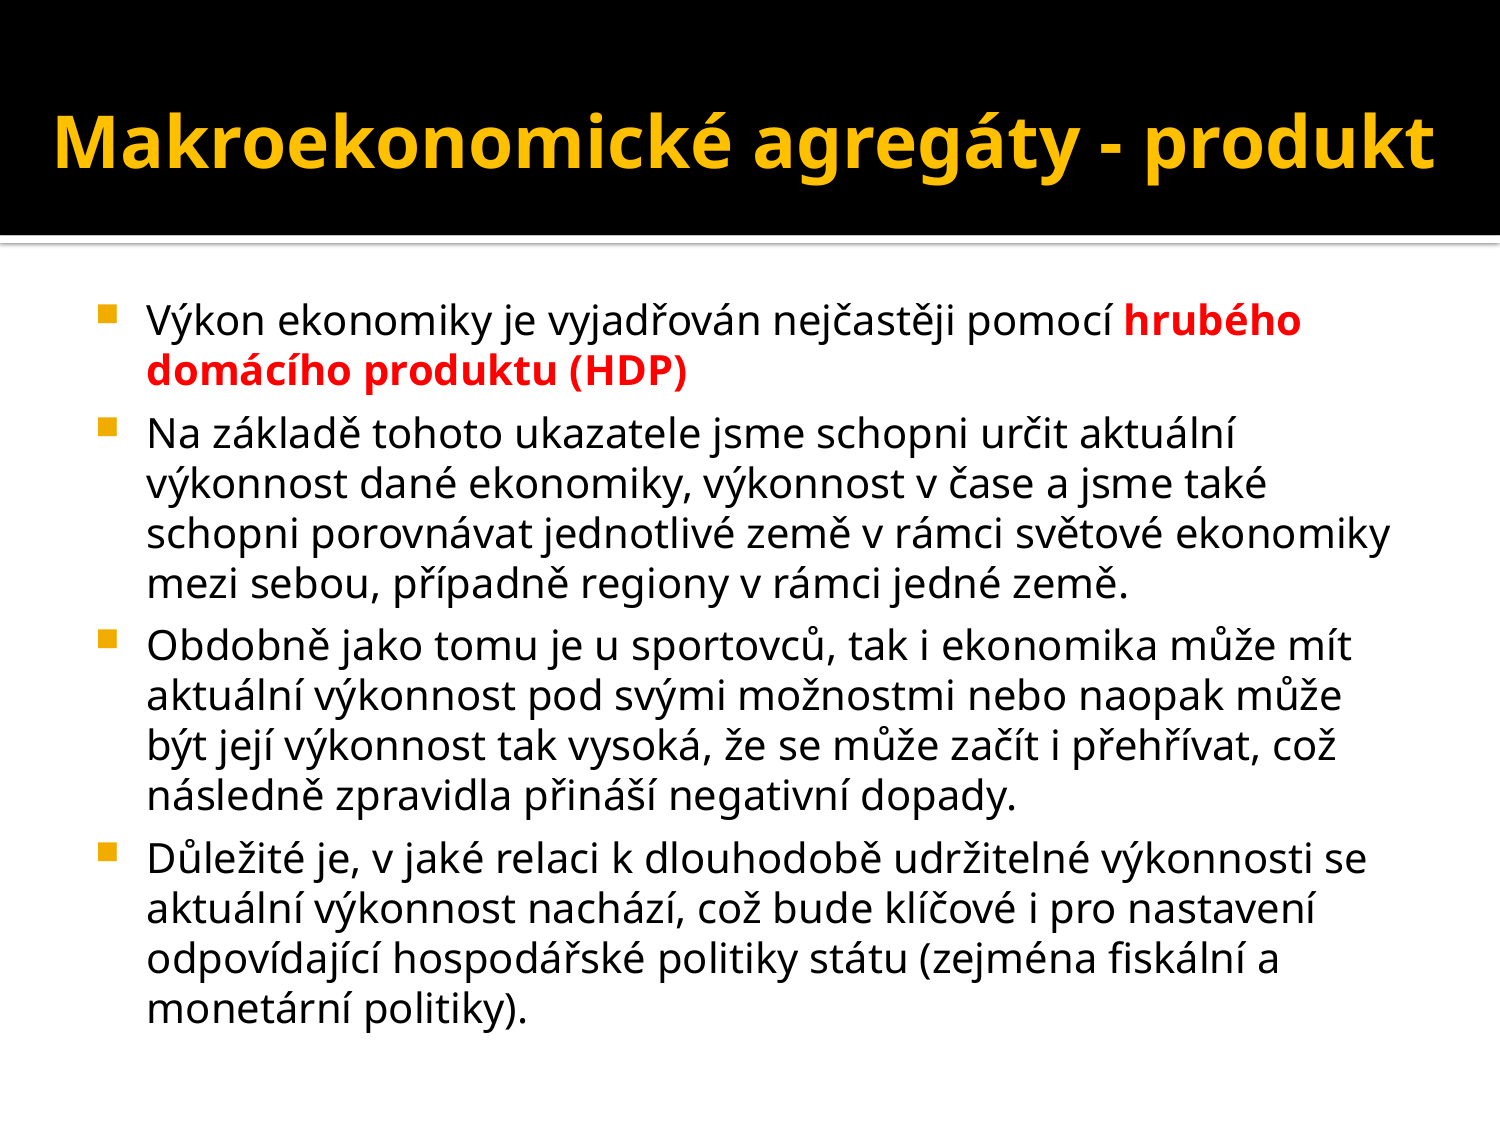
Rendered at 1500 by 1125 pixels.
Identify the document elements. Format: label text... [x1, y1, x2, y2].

list Výkon ekonomiky je vyjadřován nejčastěji pomocí hrubého domácího produktu (HDP) Na základě tohoto ukazatele jsme schopni určit aktuální výkonnost dané ekonomiky, výkonnost v čase a jsme také schopni porovnávat jednotlivé země v rámci světové ekonomiky mezi sebou, případně regiony v rámci jedné země. Obdobně jako tomu je u sportovců, tak i ekonomika může mít aktuální výkonnost pod svými možnostmi nebo naopak může být její výkonnost tak vysoká, že se může začít i přehřívat, což následně zpravidla přináší negativní dopady. Důležité je, v jaké relaci k dlouhodobě udržitelné výkonnosti se aktuální výkonnost nachází, což bude klíčové i pro nastavení odpovídající hospodářské politiky státu (zejména fiskální a monetární politiky). [65, 278, 1417, 1083]
title Makroekonomické agregáty - produkt [35, 45, 1447, 233]
